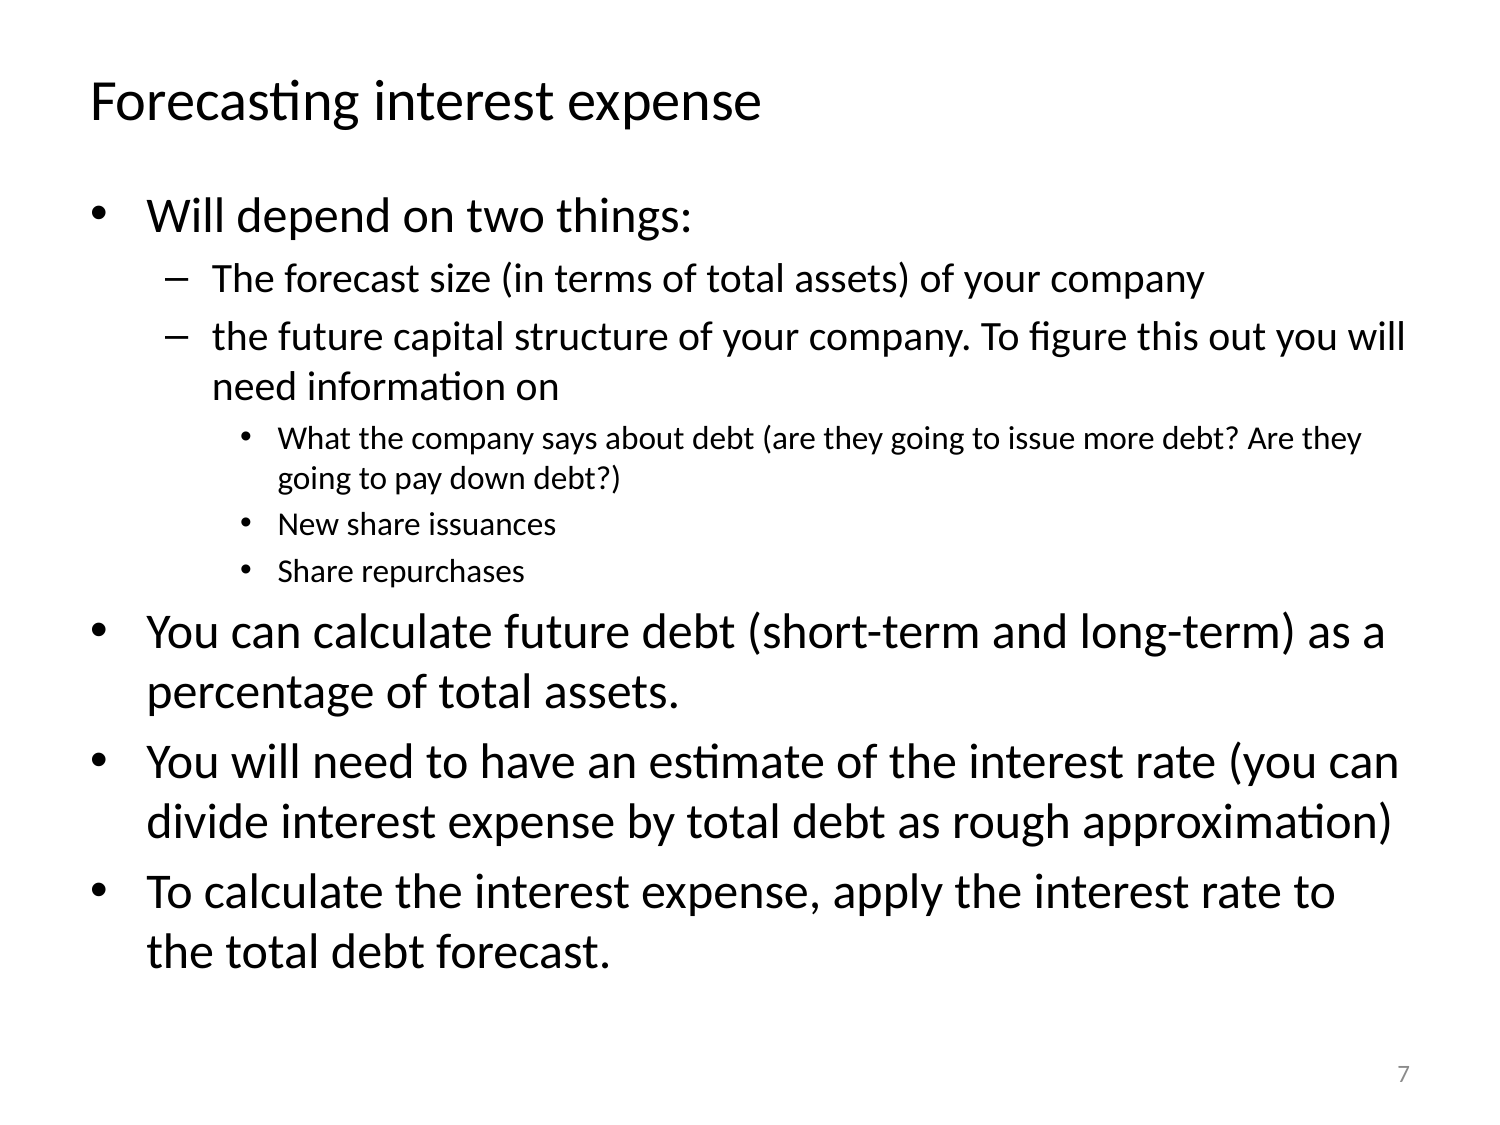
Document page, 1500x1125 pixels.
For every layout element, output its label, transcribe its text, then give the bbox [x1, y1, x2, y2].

list Will depend on two things: The forecast size (in terms of total assets) of your company the future capital structure of your company. To figure this out you will need information on What the company says about debt (are they going to issue more debt? Are they going to pay down debt?) New share issuances Share repurchases You can calculate future debt (short-term and long-term) as a percentage of total assets. You will need to have an estimate of the interest rate (you can divide interest expense by total debt as rough approximation) To calculate the interest expense, apply the interest rate to the total debt forecast. [75, 174, 1425, 1005]
slide_number 7 [1074, 1042, 1425, 1103]
title Forecasting interest expense [75, 45, 1425, 150]
